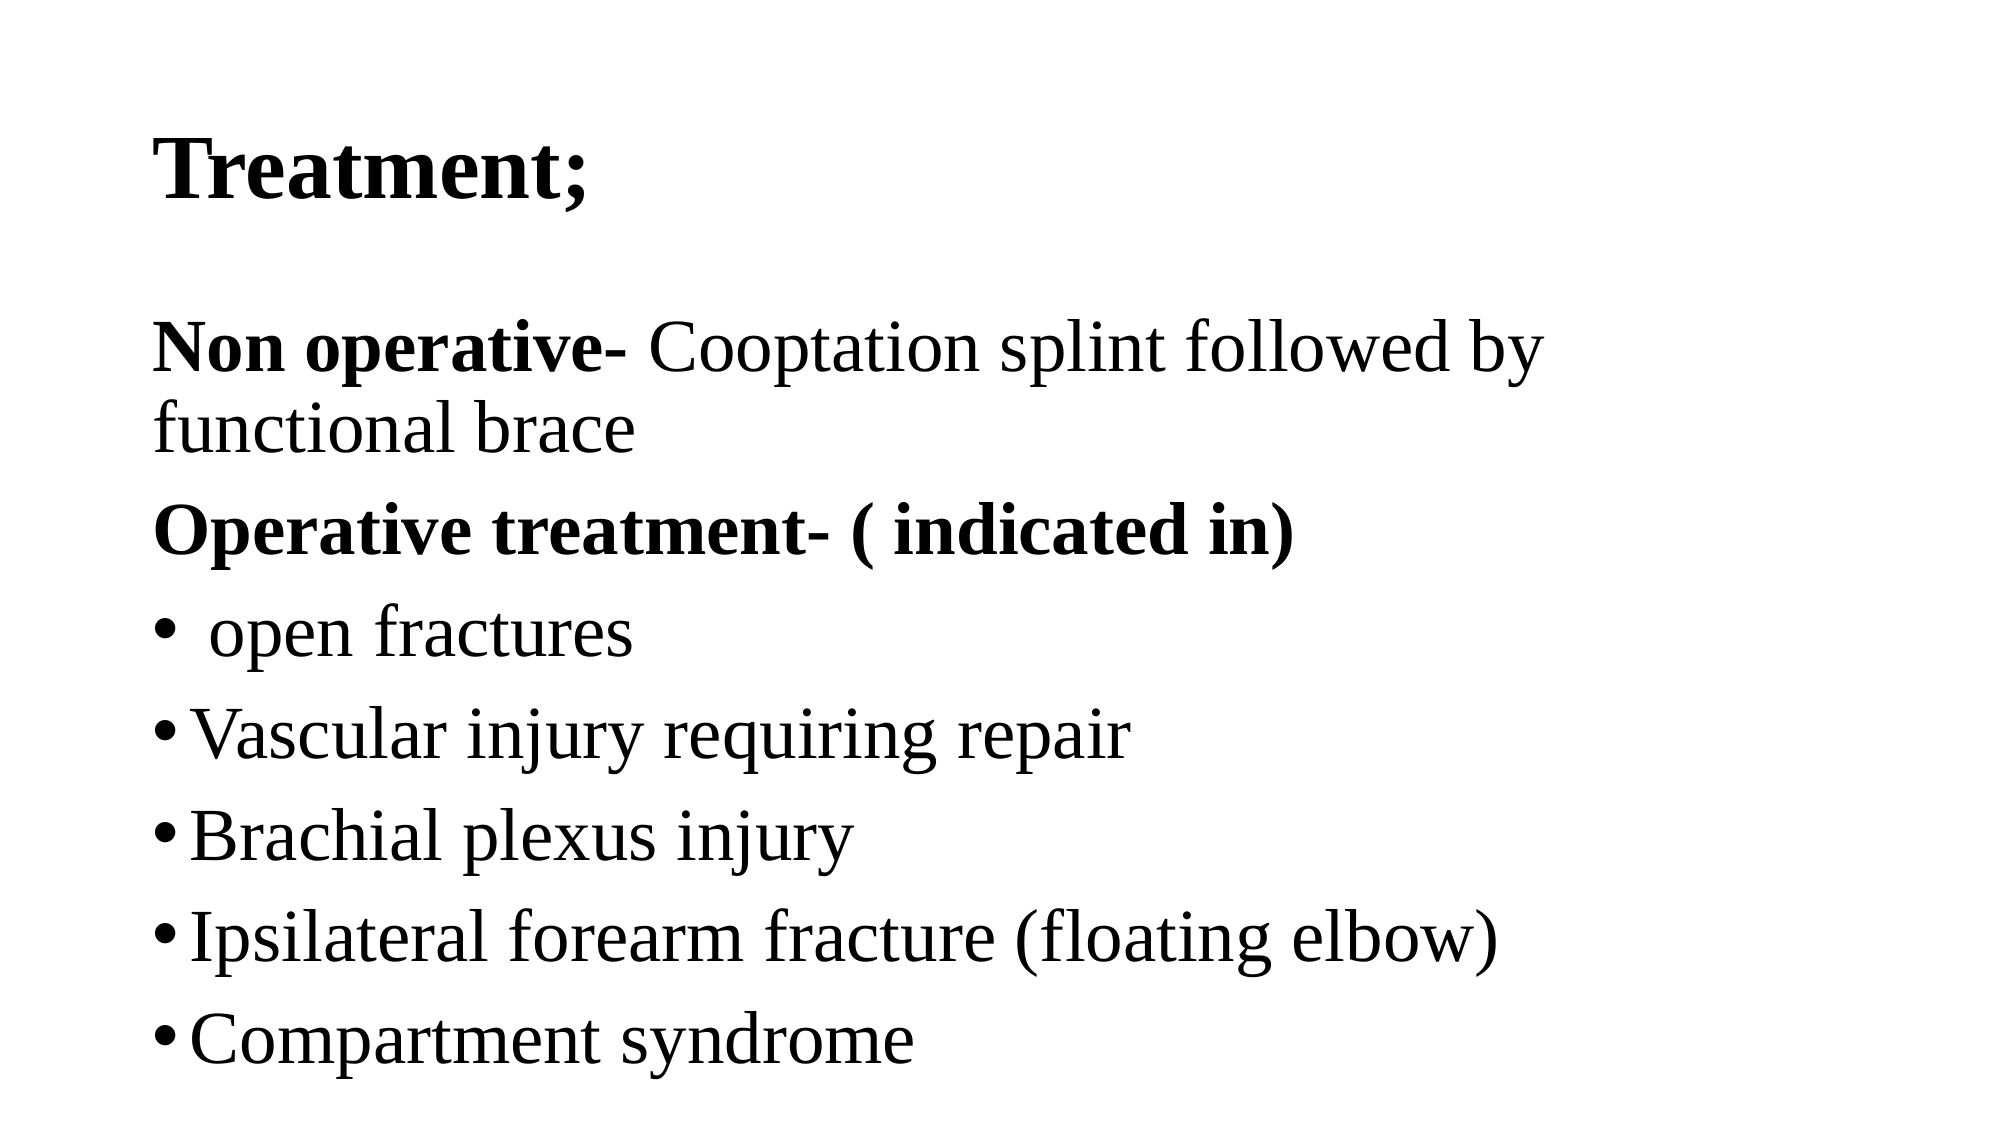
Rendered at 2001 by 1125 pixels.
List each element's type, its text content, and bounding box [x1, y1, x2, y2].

title Treatment; [137, 59, 1863, 278]
list Non operative- Cooptation splint followed by functional brace Operative treatment- ( indicated in) open fractures Vascular injury requiring repair Brachial plexus injury Ipsilateral forearm fracture (floating elbow) Compartment syndrome [137, 299, 1863, 1125]
